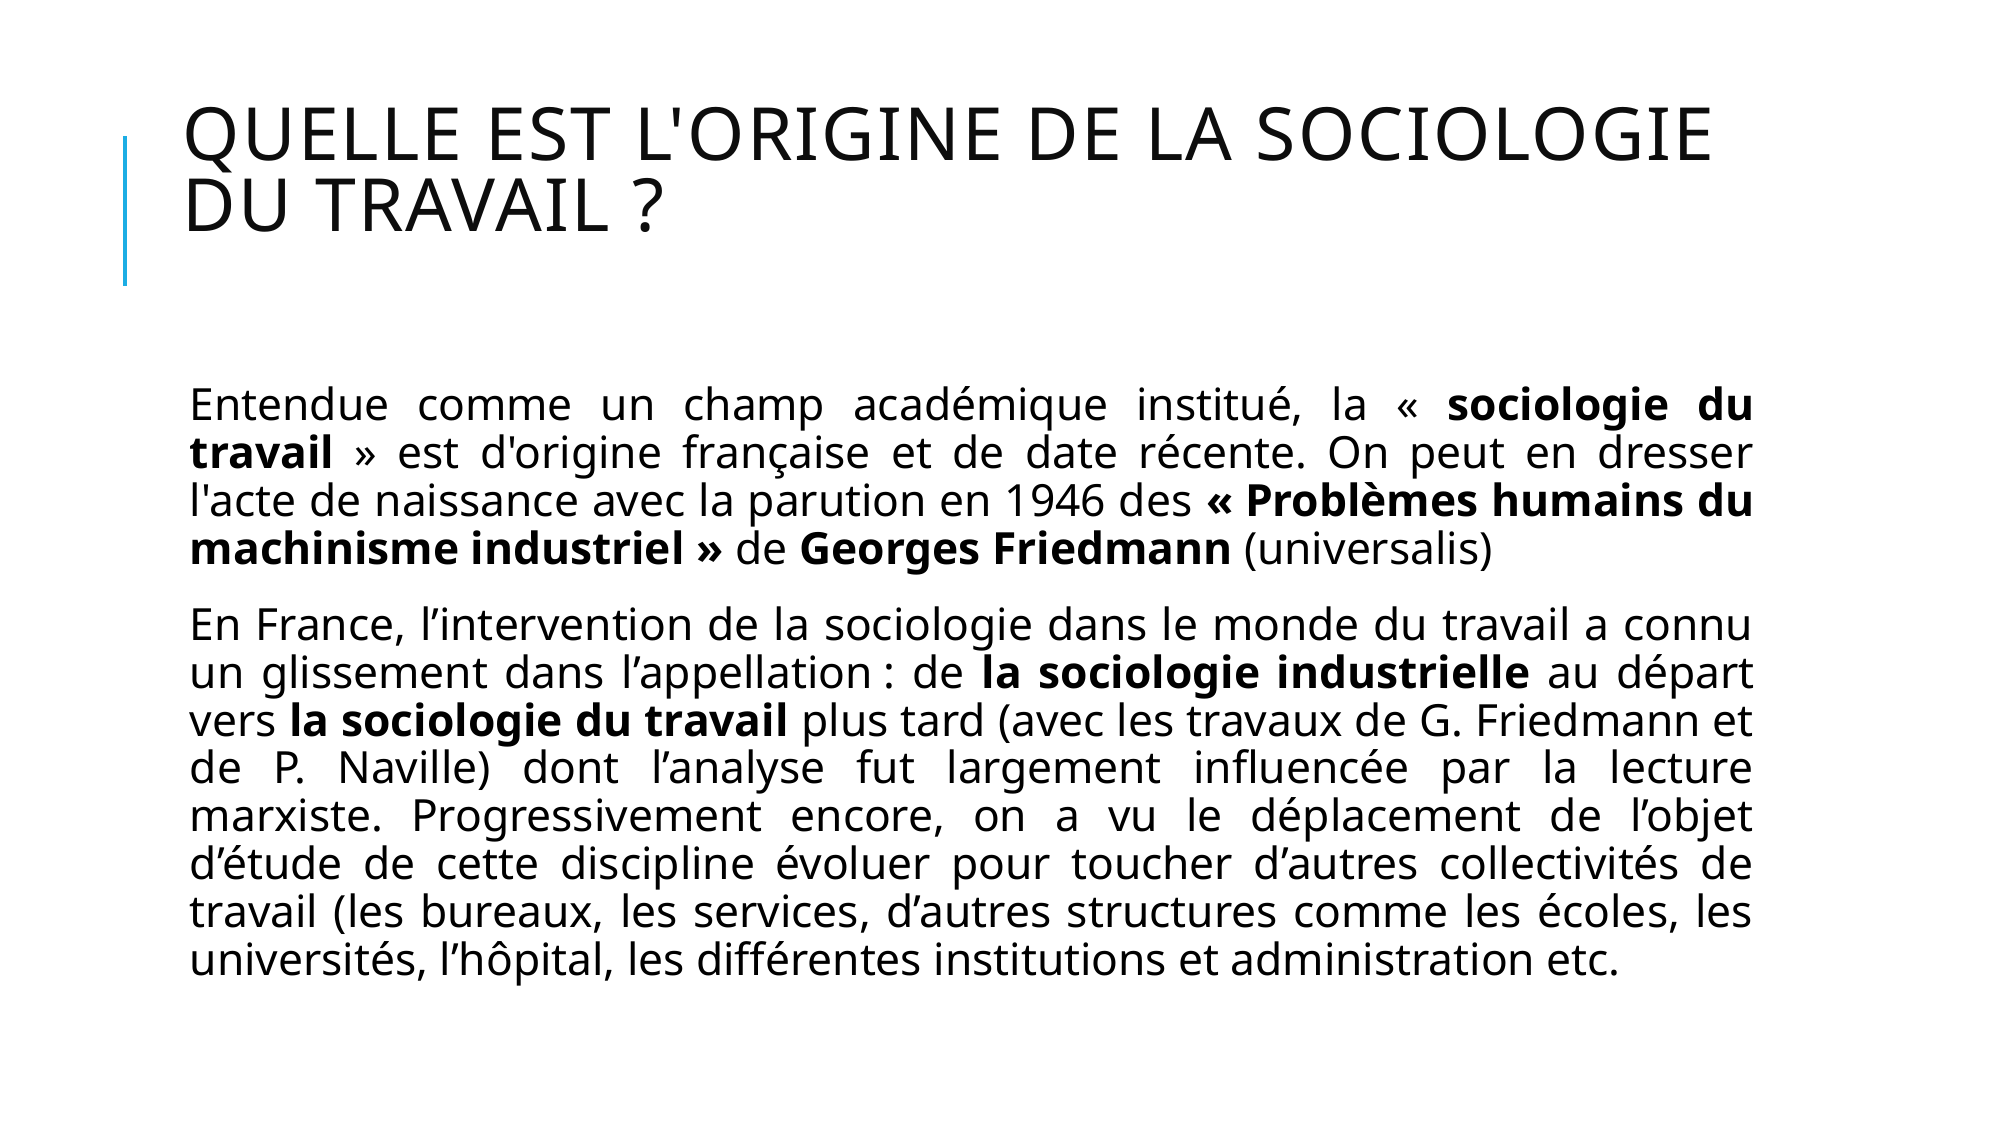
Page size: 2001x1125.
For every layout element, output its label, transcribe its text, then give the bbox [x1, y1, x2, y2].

title Quelle est l'origine de la sociologie du travail ? [168, 96, 1763, 342]
list Entendue comme un champ académique institué, la « sociologie du travail » est d'origine française et de date récente. On peut en dresser l'acte de naissance avec la parution en 1946 des « Problèmes humains du machinisme industriel » de Georges Friedmann (universalis) En France, l’intervention de la sociologie dans le monde du travail a connu un glissement dans l’appellation : de la sociologie industrielle au départ vers la sociologie du travail plus tard (avec les travaux de G. Friedmann et de P. Naville) dont l’analyse fut largement influencée par la lecture marxiste. Progressivement encore, on a vu le déplacement de l’objet d’étude de cette discipline évoluer pour toucher d’autres collectivités de travail (les bureaux, les services, d’autres structures comme les écoles, les universités, l’hôpital, les différentes institutions et administration etc. [168, 375, 1763, 1035]
